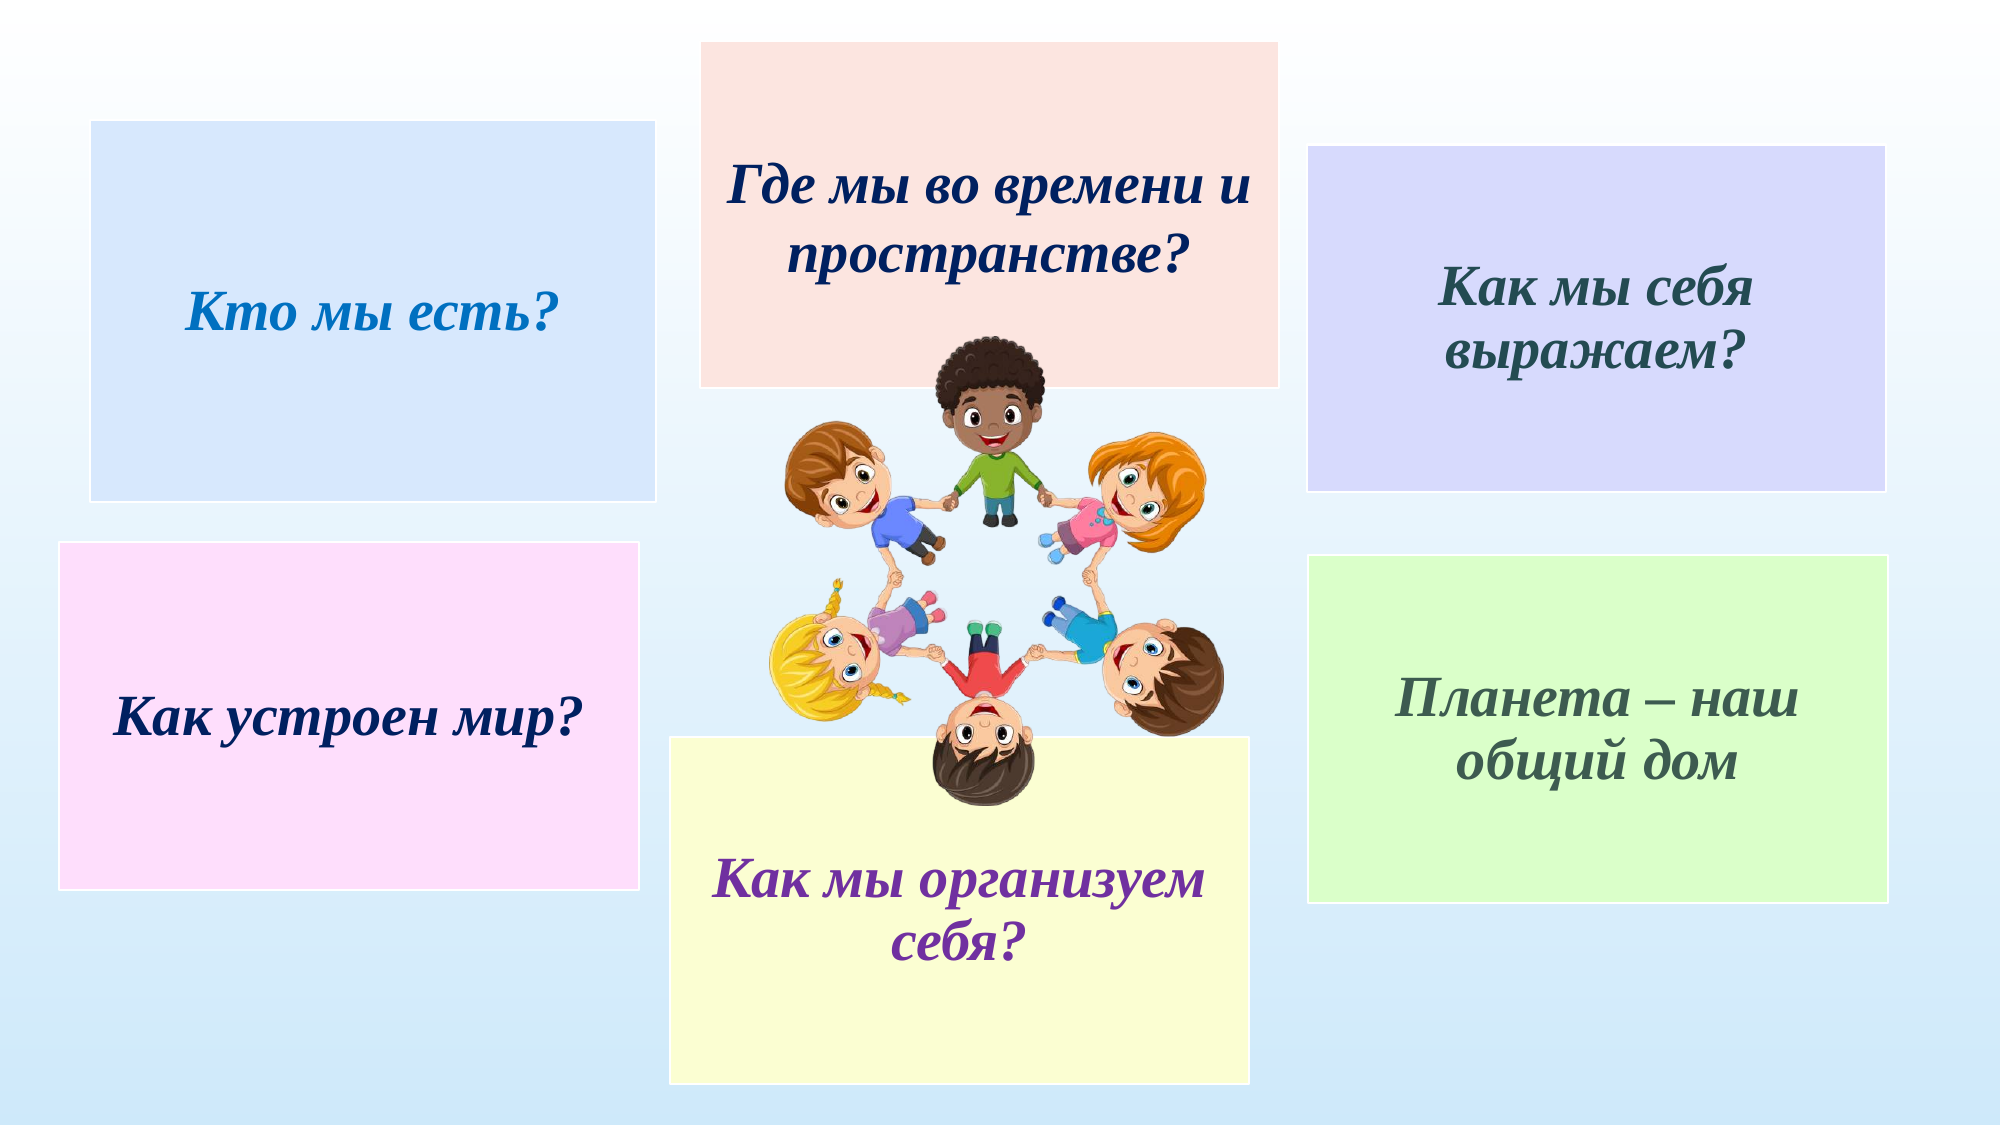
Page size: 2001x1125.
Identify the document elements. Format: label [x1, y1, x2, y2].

list [41, 40, 1897, 1091]
picture [768, 336, 1224, 807]
